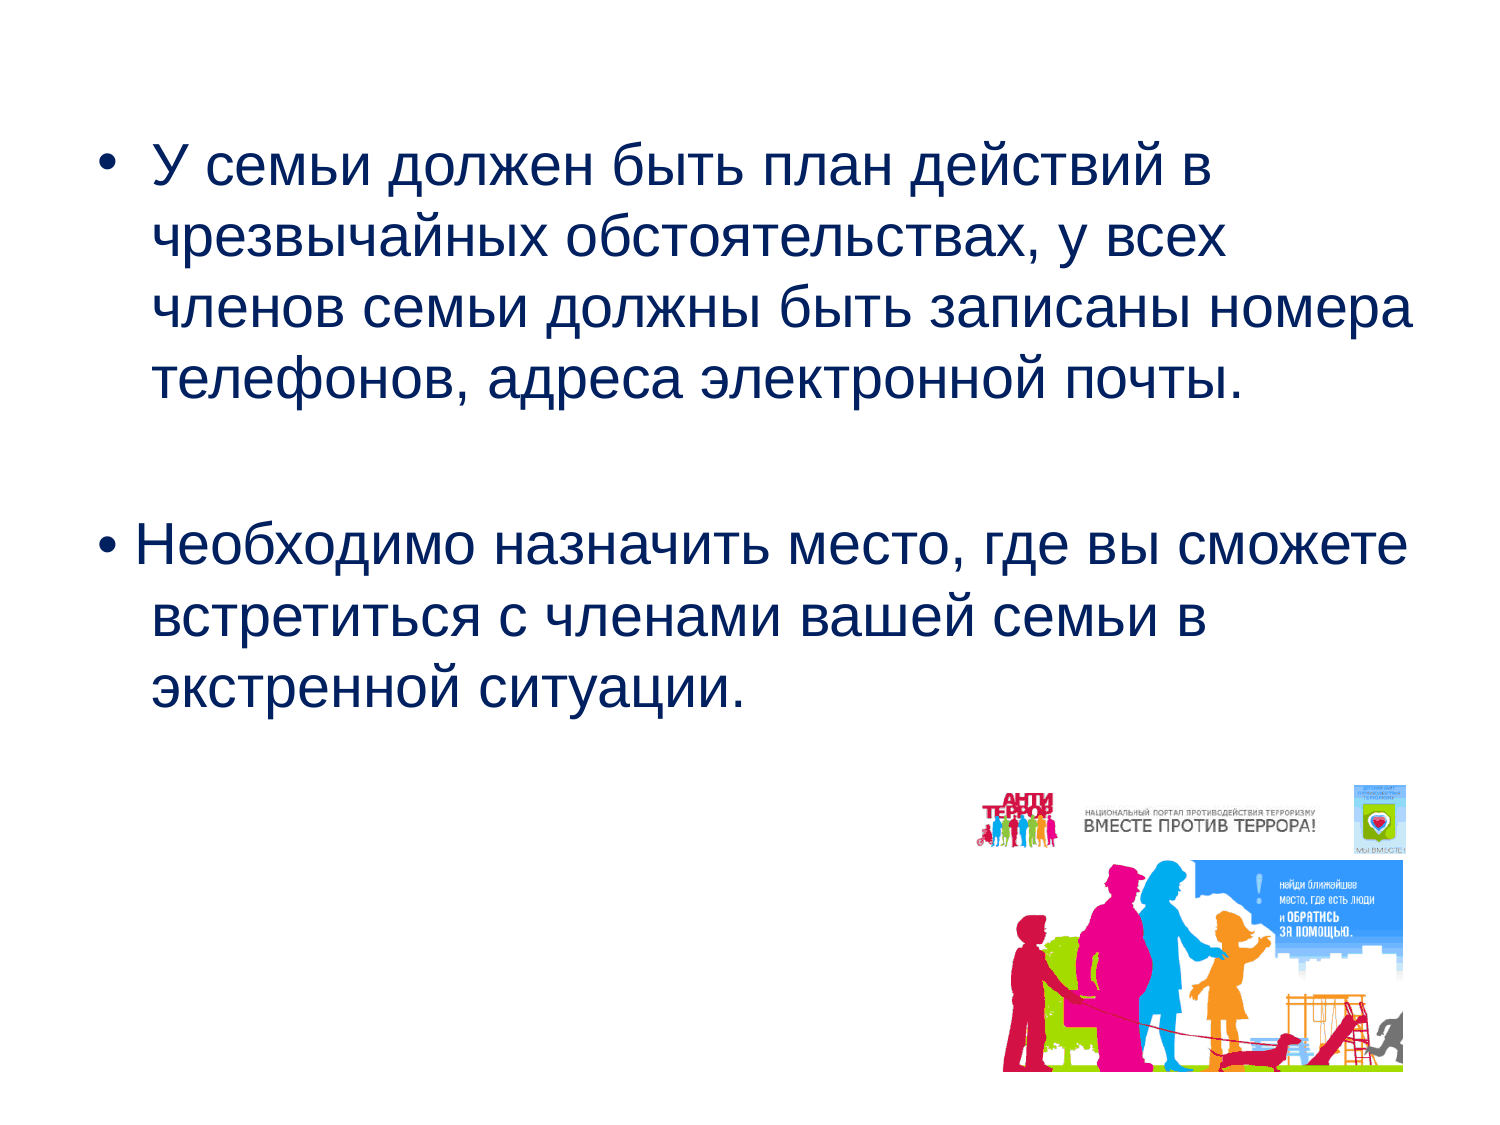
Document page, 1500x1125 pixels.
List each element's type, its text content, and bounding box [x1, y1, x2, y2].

list У семьи должен быть план действий в чрезвычайных обстоятельствах, у всех членов семьи должны быть записаны номера телефонов, адреса электронной почты. • Необходимо назначить место, где вы сможете встретиться с членами вашей семьи в экстренной ситуации. [82, 35, 1432, 778]
picture [948, 762, 1429, 1101]
